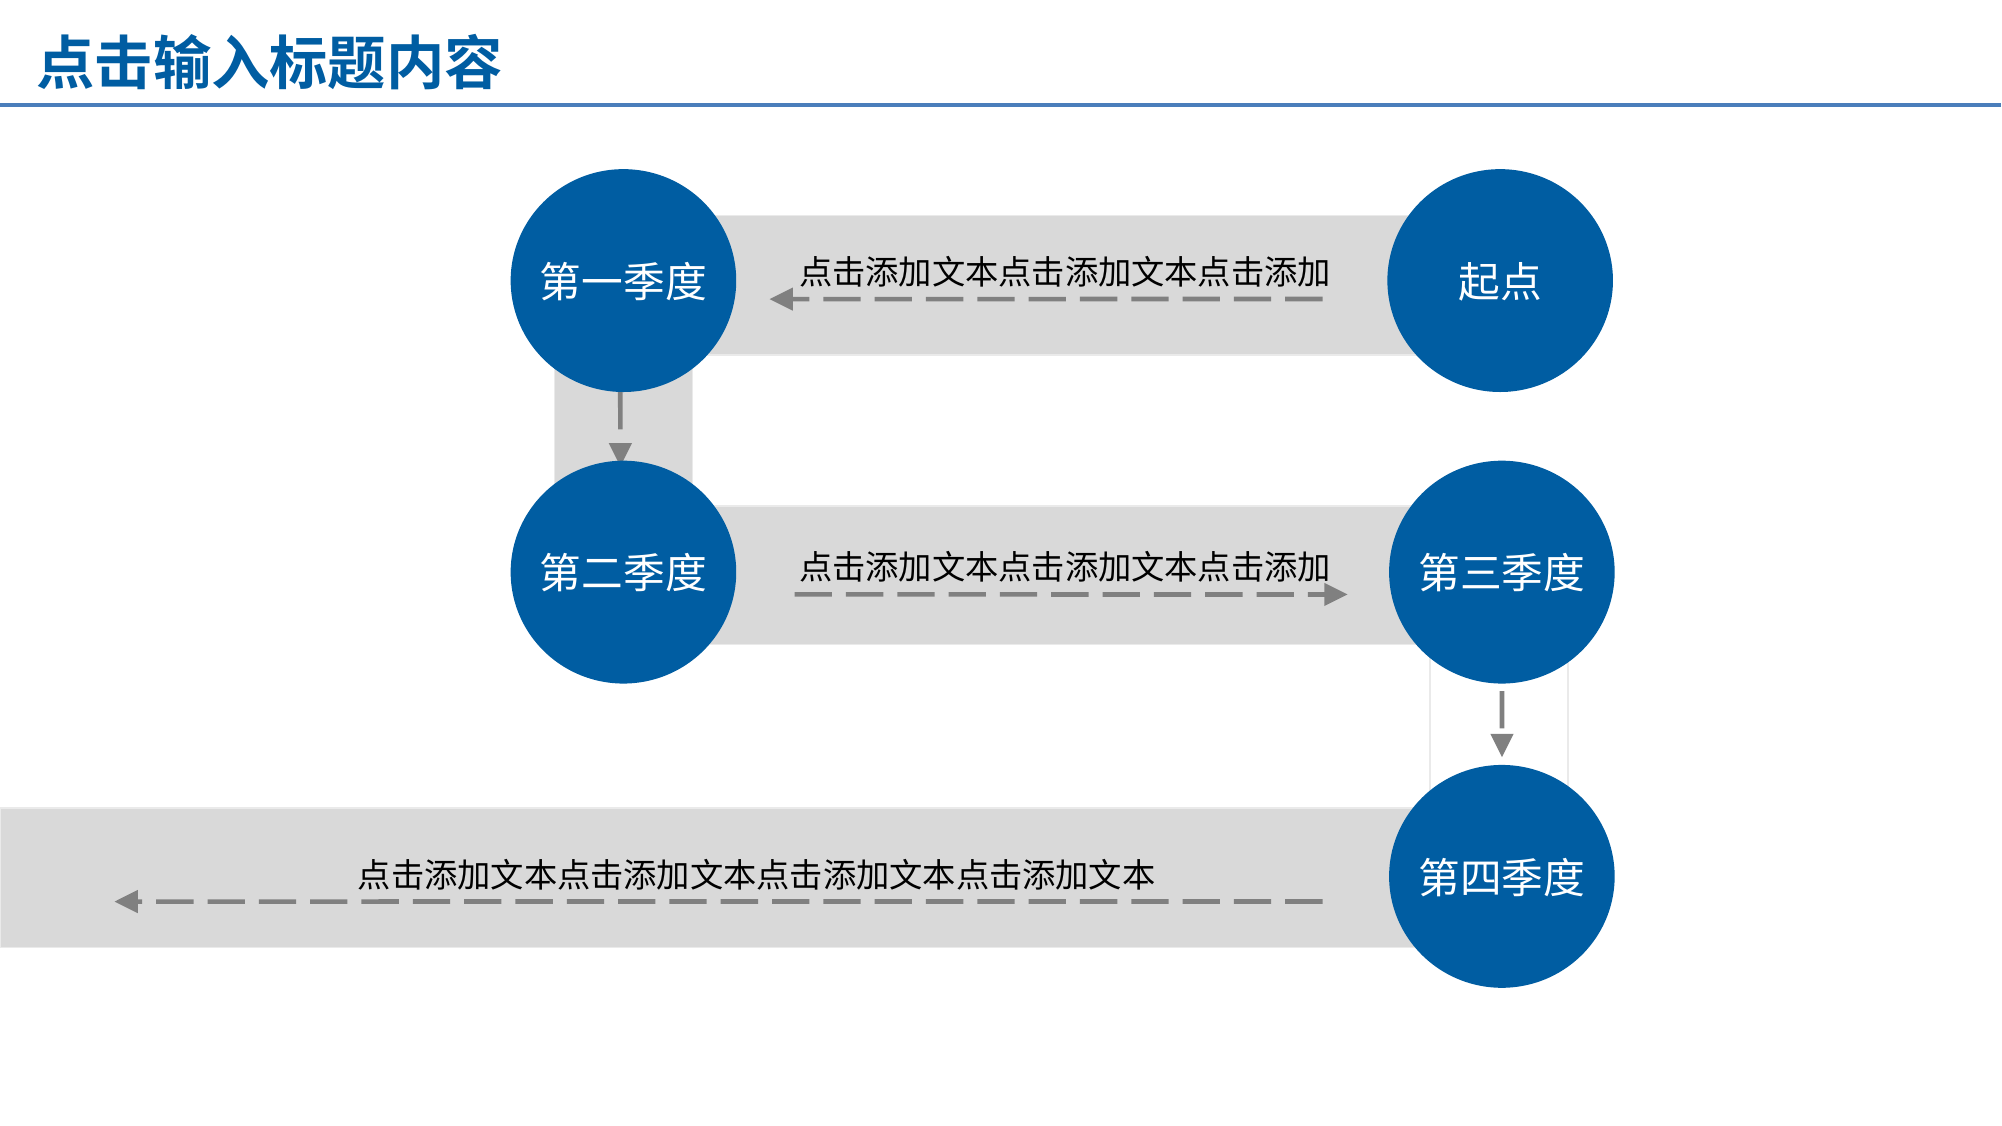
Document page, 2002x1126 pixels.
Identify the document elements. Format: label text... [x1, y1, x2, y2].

text_box 点击输入标题内容 [0, 19, 540, 103]
text_box [1319, 594, 1348, 605]
text_box [709, 215, 1415, 355]
text_box [114, 891, 136, 912]
text_box 第三季度 [1389, 460, 1615, 684]
text_box [610, 444, 631, 460]
text_box [1491, 726, 1513, 758]
text_box [0, 808, 1414, 948]
text_box 点击添加文本点击添加文本点击添加 [773, 519, 1357, 594]
text_box [769, 297, 798, 310]
text_box [1430, 659, 1569, 789]
text_box [710, 505, 1415, 645]
text_box 点击添加文本点击添加文本点击添加 [773, 224, 1357, 299]
text_box 第四季度 [1389, 764, 1615, 988]
text_box [554, 370, 693, 483]
text_box 点击添加文本点击添加文本点击添加文本点击添加文本 [191, 826, 1323, 902]
text_box 起点 [1387, 169, 1613, 393]
text_box 第一季度 [510, 169, 737, 393]
text_box 第二季度 [510, 460, 737, 684]
